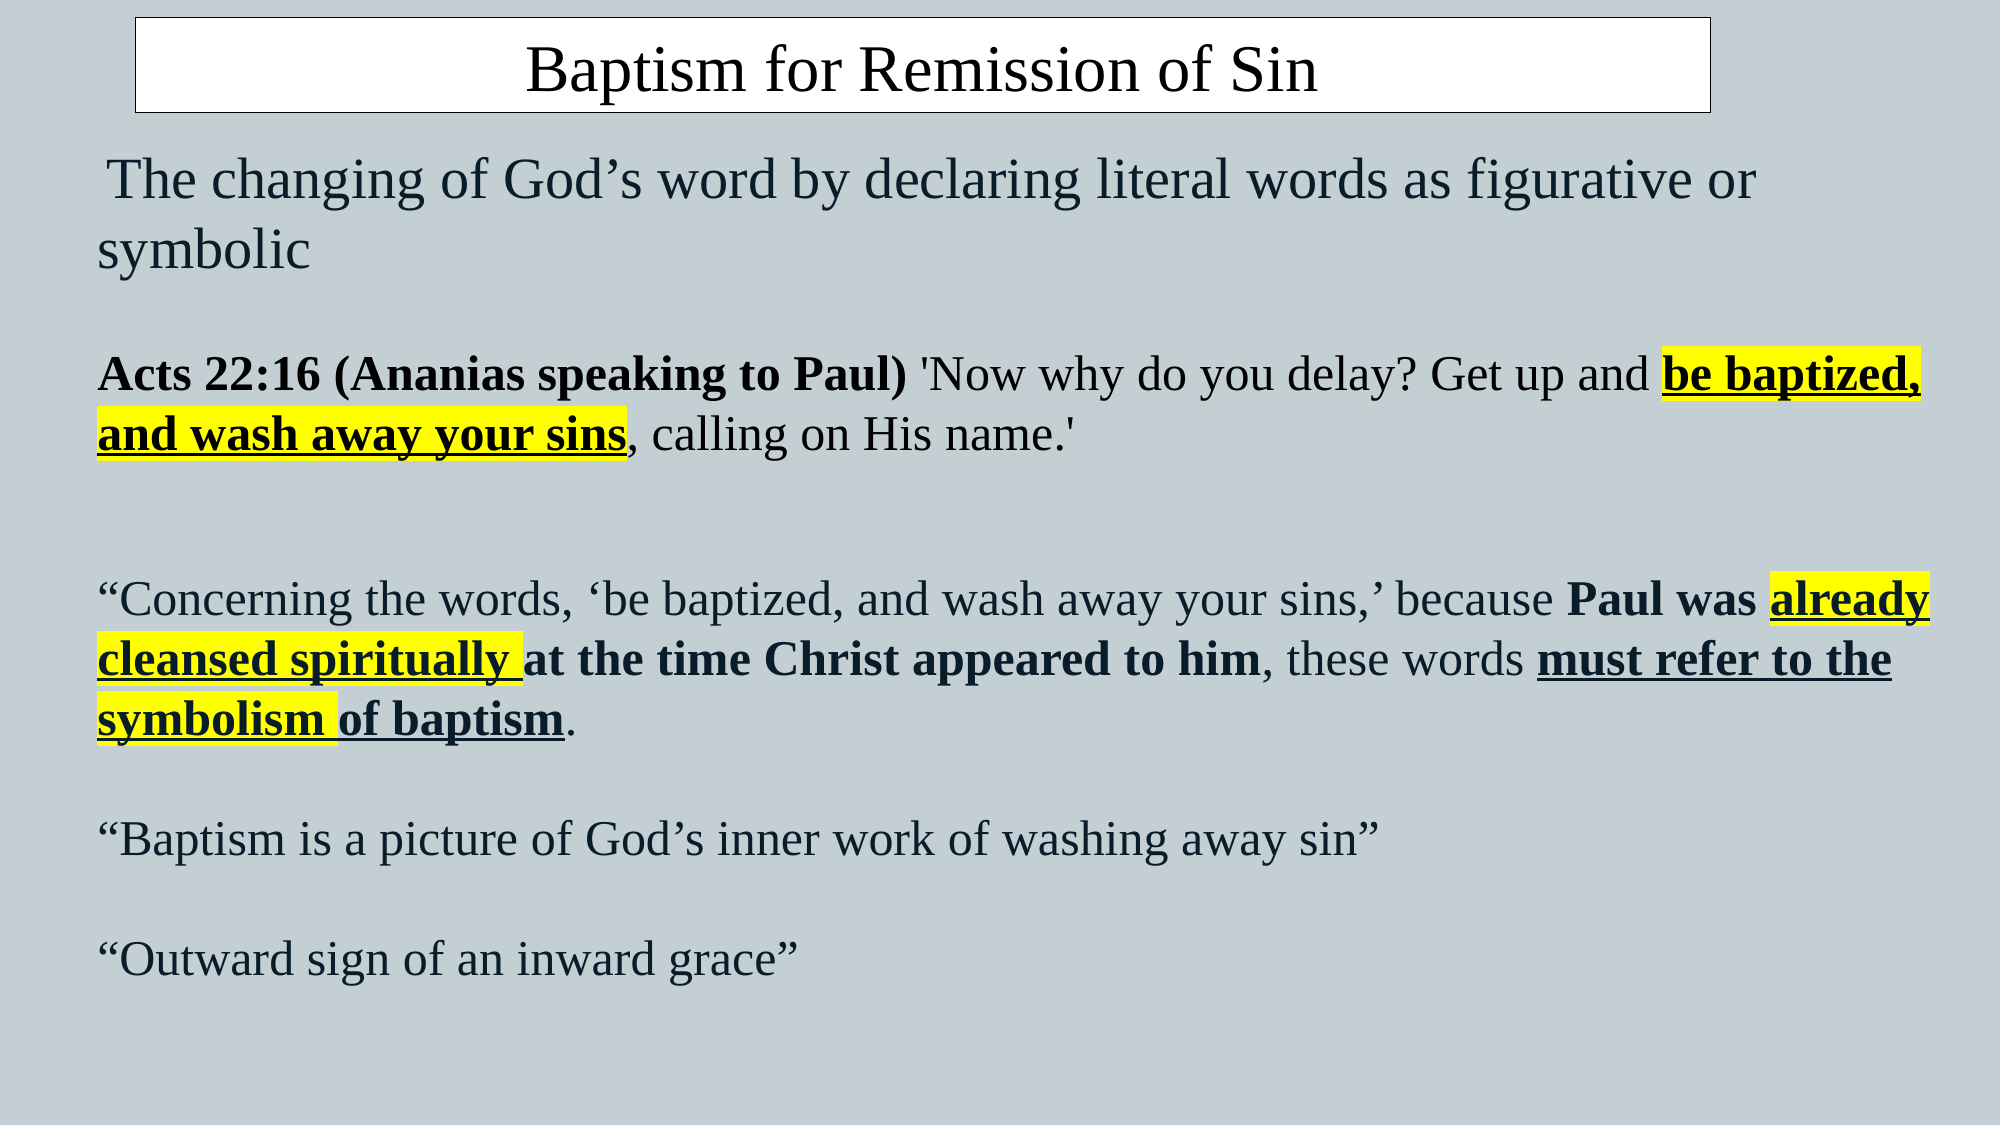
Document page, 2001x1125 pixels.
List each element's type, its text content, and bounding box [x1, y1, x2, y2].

text_box Baptism for Remission of Sin [135, 17, 1711, 113]
text_box The changing of God’s word by declaring literal words as figurative or symbolic Acts 22:16 (Ananias speaking to Paul) 'Now why do you delay? Get up and be baptized, and wash away your sins, calling on His name.' “Concerning the words, ‘be baptized, and wash away your sins,’ because Paul was already cleansed spiritually at the time Christ appeared to him, these words must refer to the symbolism of baptism. “Baptism is a picture of God’s inner work of washing away sin” “Outward sign of an inward grace” [44, 133, 1956, 993]
